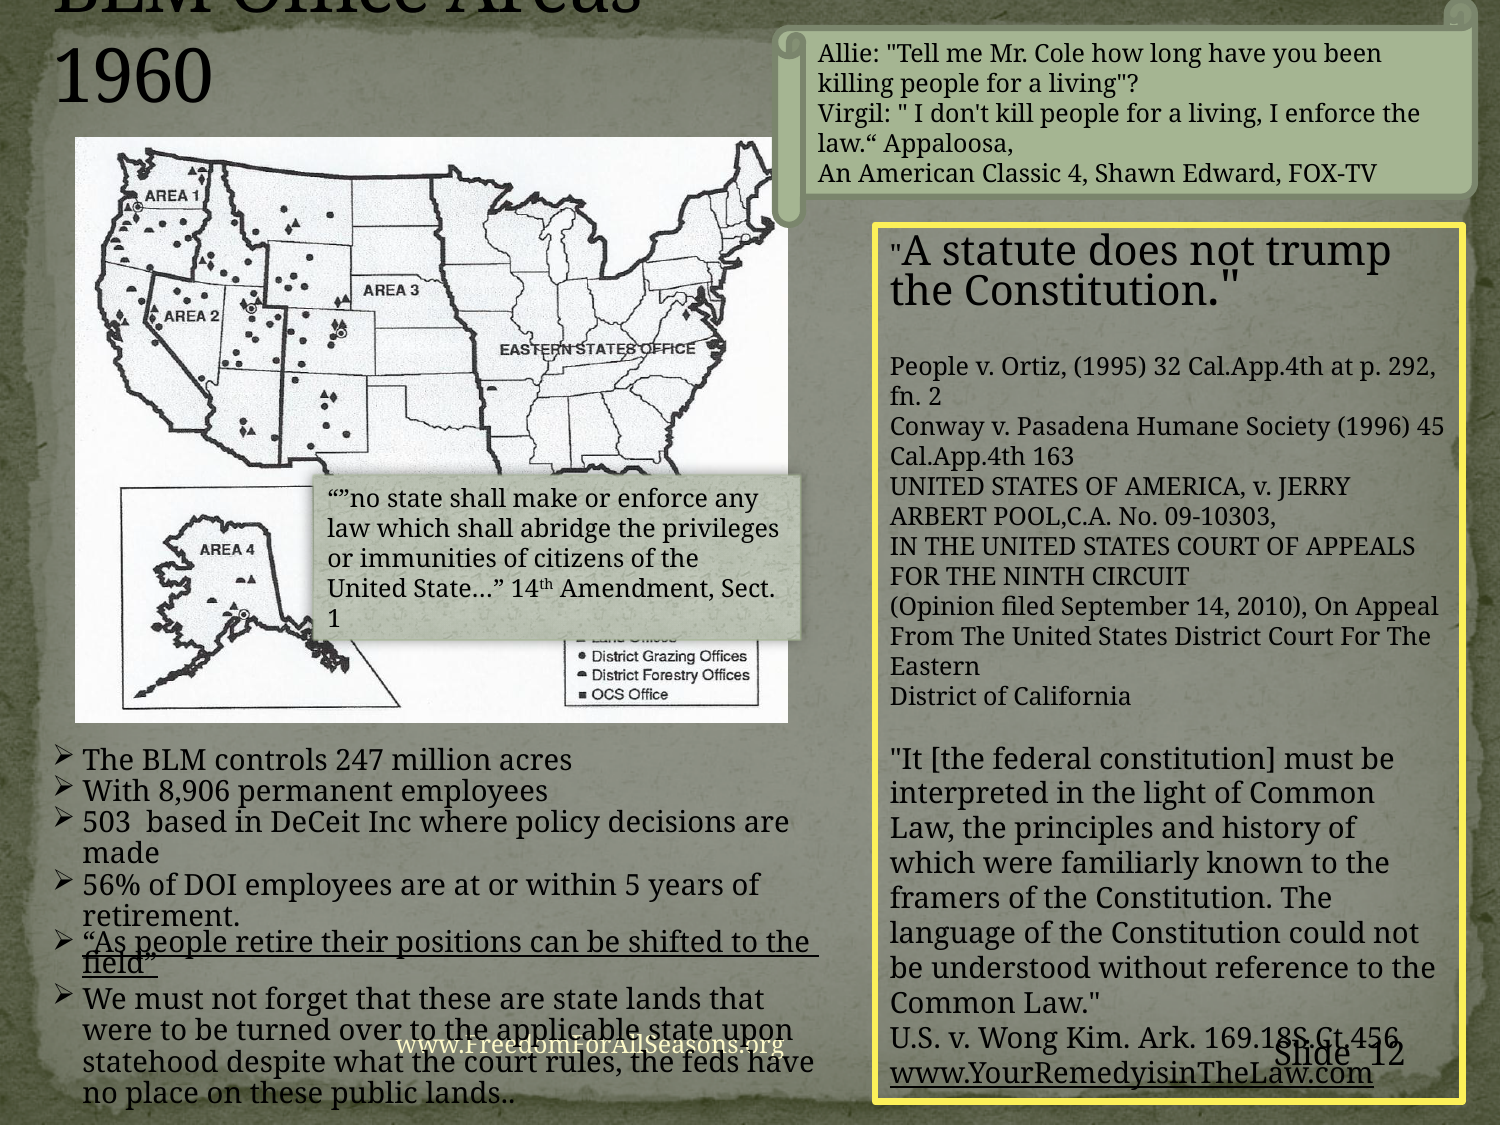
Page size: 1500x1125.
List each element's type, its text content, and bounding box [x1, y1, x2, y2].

slide_number Slide 12 [1463, 1025, 1468, 1100]
picture [75, 137, 788, 723]
text_box The BLM controls 247 million acres With 8,906 permanent employees 503 based in DeCeit Inc where policy decisions are made 56% of DOI employees are at or within 5 years of retirement. “As people retire their positions can be shifted to the field” We must not forget that these are state lands that were to be turned over to the applicable state upon statehood despite what the court rules, the feds have no place on these public lands.. [37, 737, 850, 1096]
text_box Allie: "Tell me Mr. Cole how long have you been killing people for a living"? Virgil: " I don't kill people for a living, I enforce the law.“ Appaloosa, An American Classic 4, Shawn Edward, FOX-TV [771, 0, 1479, 227]
text_box "A statute does not trump the Constitution." People v. Ortiz, (1995) 32 Cal.App.4th at p. 292, fn. 2 Conway v. Pasadena Humane Society (1996) 45 Cal.App.4th 163 UNITED STATES OF AMERICA, v. JERRY ARBERT POOL,C.A. No. 09-10303, IN THE UNITED STATES COURT OF APPEALS FOR THE NINTH CIRCUIT (Opinion filed September 14, 2010), On Appeal From The United States District Court For The Eastern District of California "It [the federal constitution] must be interpreted in the light of Common Law, the principles and history of which were familiarly known to the framers of the Constitution. The language of the Constitution could not be understood without reference to the Common Law." U.S. v. Wong Kim. Ark. 169.18S.Ct.456 www.YourRemedyisinTheLaw.com [874, 224, 1463, 1102]
title BLM Office Areas 1960 [37, 24, 788, 125]
